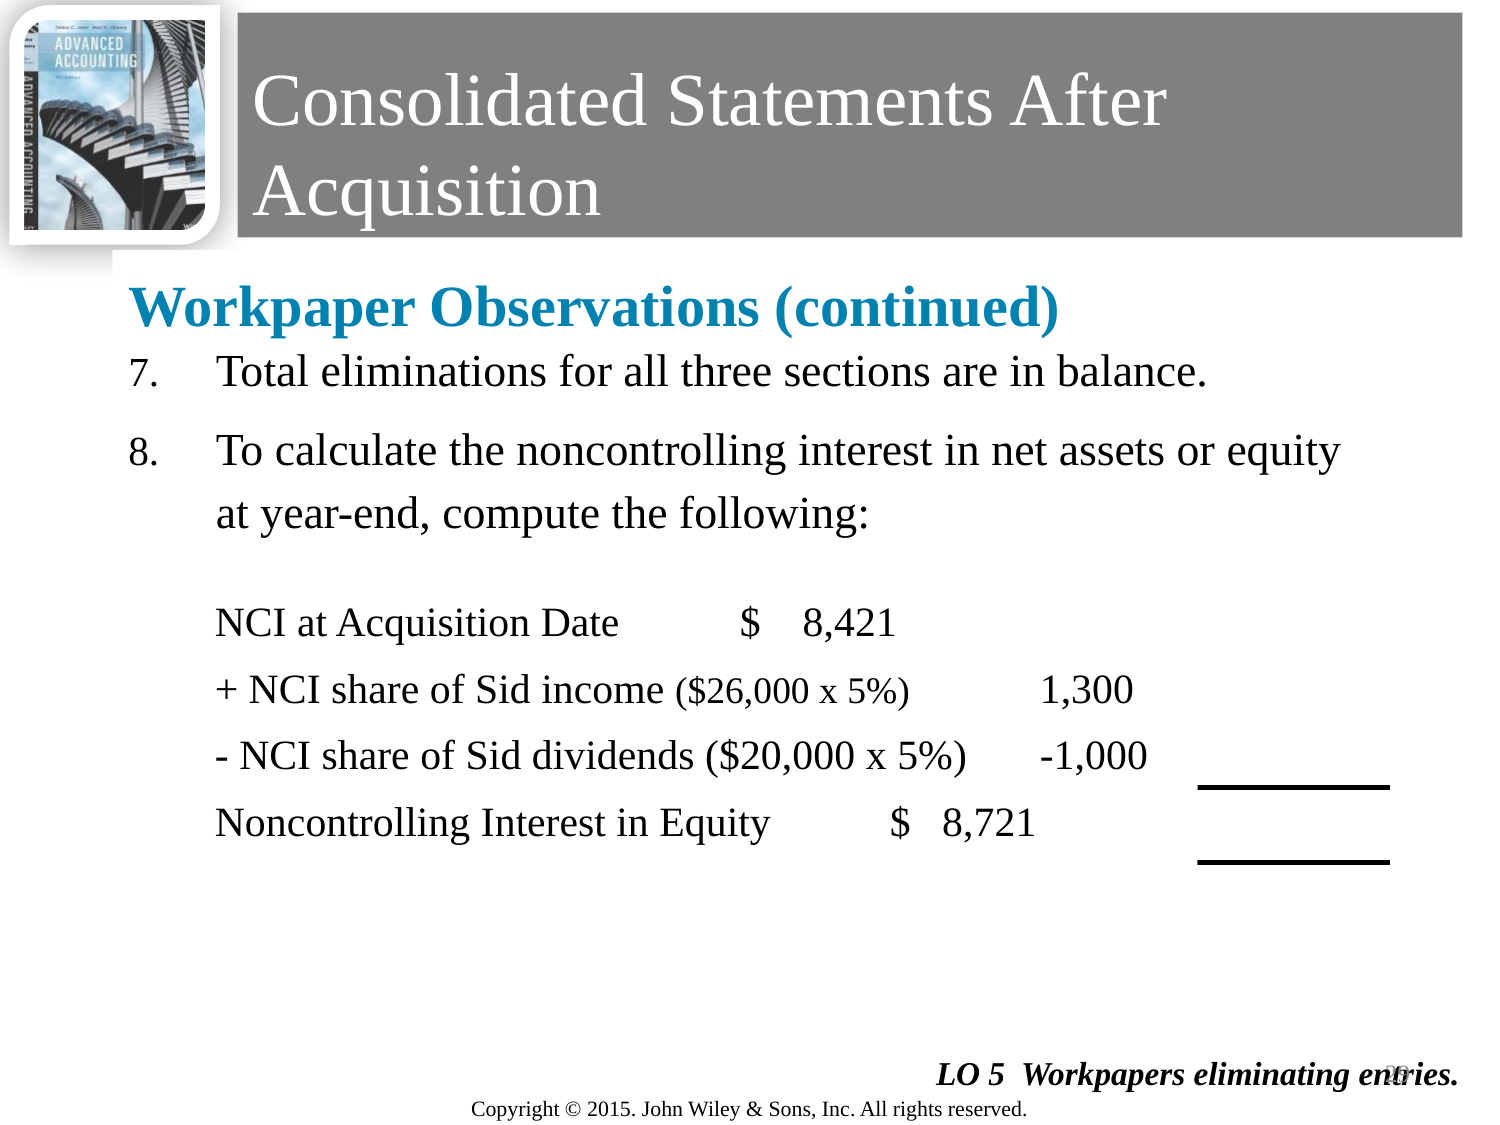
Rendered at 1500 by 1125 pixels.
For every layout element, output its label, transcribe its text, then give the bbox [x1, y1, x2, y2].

text_box LO 5 Workpapers eliminating entries. [1425, 1044, 1475, 1100]
text_box NCI at Acquisition Date $ 8,421 + NCI share of Sid income ($26,000 x 5%) 1,300 - NCI share of Sid dividends ($20,000 x 5%) -1,000 Noncontrolling Interest in Equity $ 8,721 [199, 587, 1413, 853]
text_box Workpaper Observations (continued) [112, 249, 1475, 338]
title Consolidated Statements After Acquisition [237, 12, 1463, 238]
text_box Total eliminations for all three sections are in balance. To calculate the noncontrolling interest in net assets or equity at year-end, compute the following: [112, 338, 1400, 550]
text_box LO 5 Workpapers eliminating entries. [274, 1044, 1074, 1100]
picture [25, 20, 205, 230]
slide_number 29 [1074, 1042, 1425, 1103]
